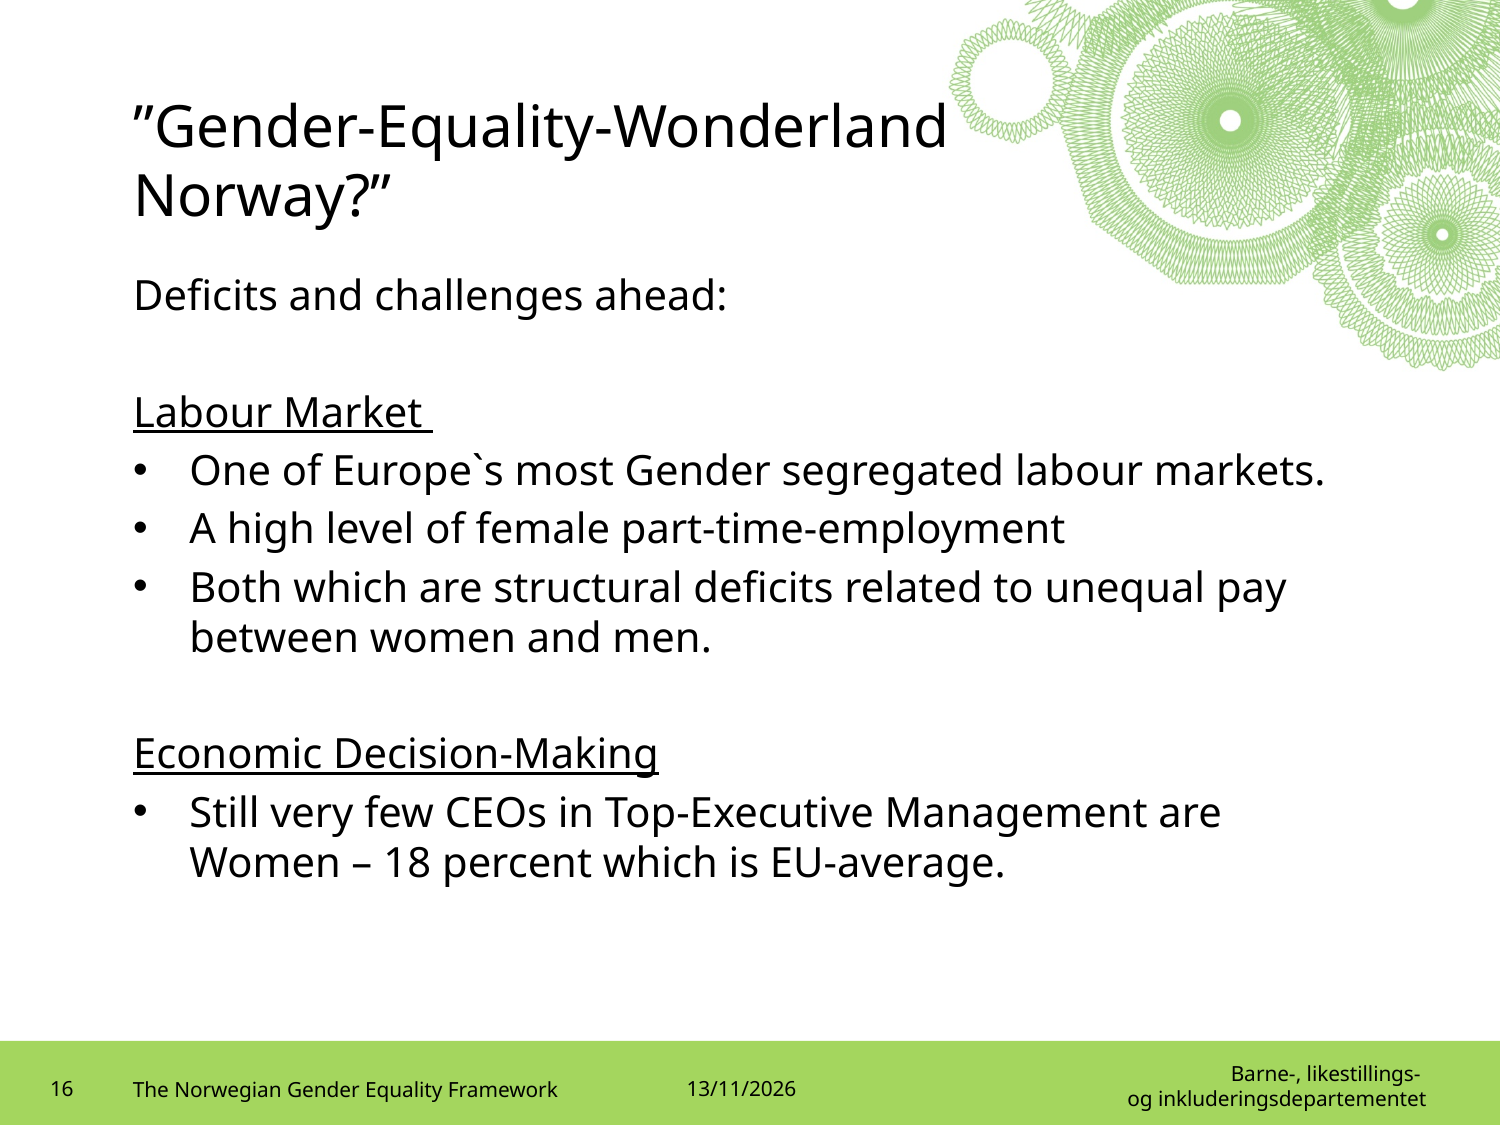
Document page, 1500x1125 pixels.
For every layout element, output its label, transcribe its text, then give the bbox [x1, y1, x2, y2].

title ”Gender-Equality-Wonderland Norway?” [117, 48, 1040, 237]
slide_number 16 [0, 1060, 89, 1119]
footer The Norwegian Gender Equality Framework [117, 1060, 593, 1119]
list Deficits and challenges ahead: Labour Market One of Europe`s most Gender segregated labour markets. A high level of female part-time-employment Both which are structural deficits related to unequal pay between women and men. Economic Decision-Making Still very few CEOs in Top-Executive Management are Women – 18 percent which is EU-average. [117, 260, 1371, 1004]
picture [942, 0, 1500, 374]
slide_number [671, 1060, 1022, 1119]
